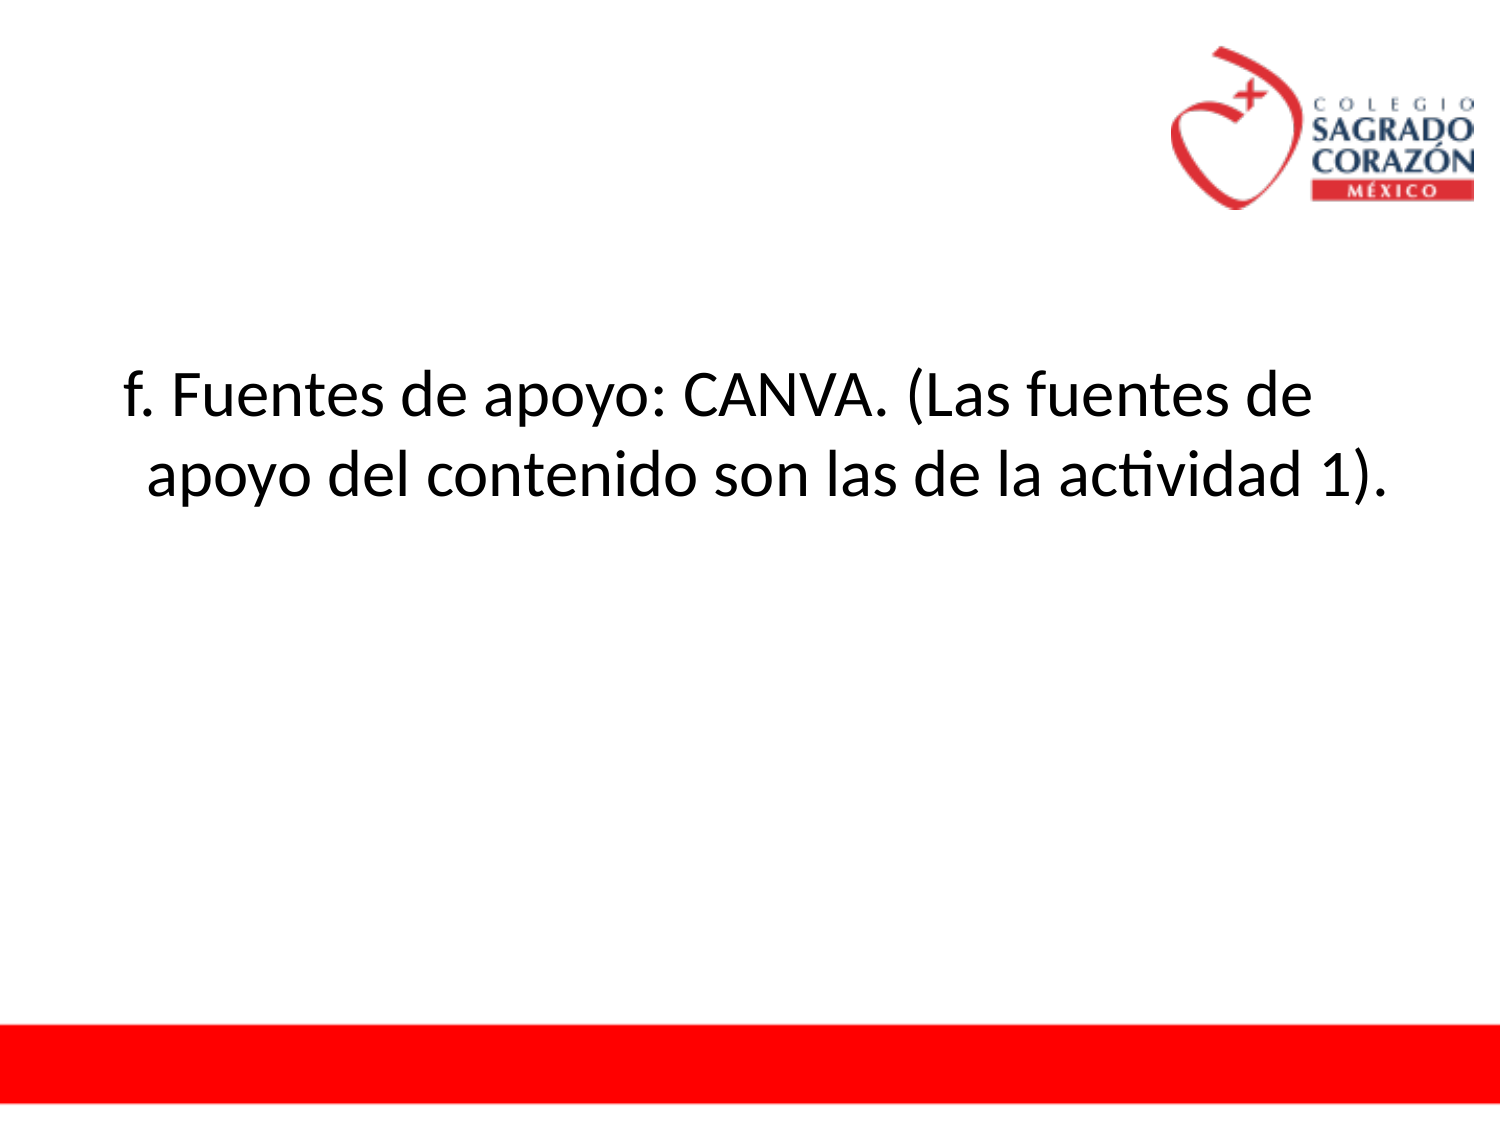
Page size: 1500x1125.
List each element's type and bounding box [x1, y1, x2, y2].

text_box [0, 24, 1500, 1123]
